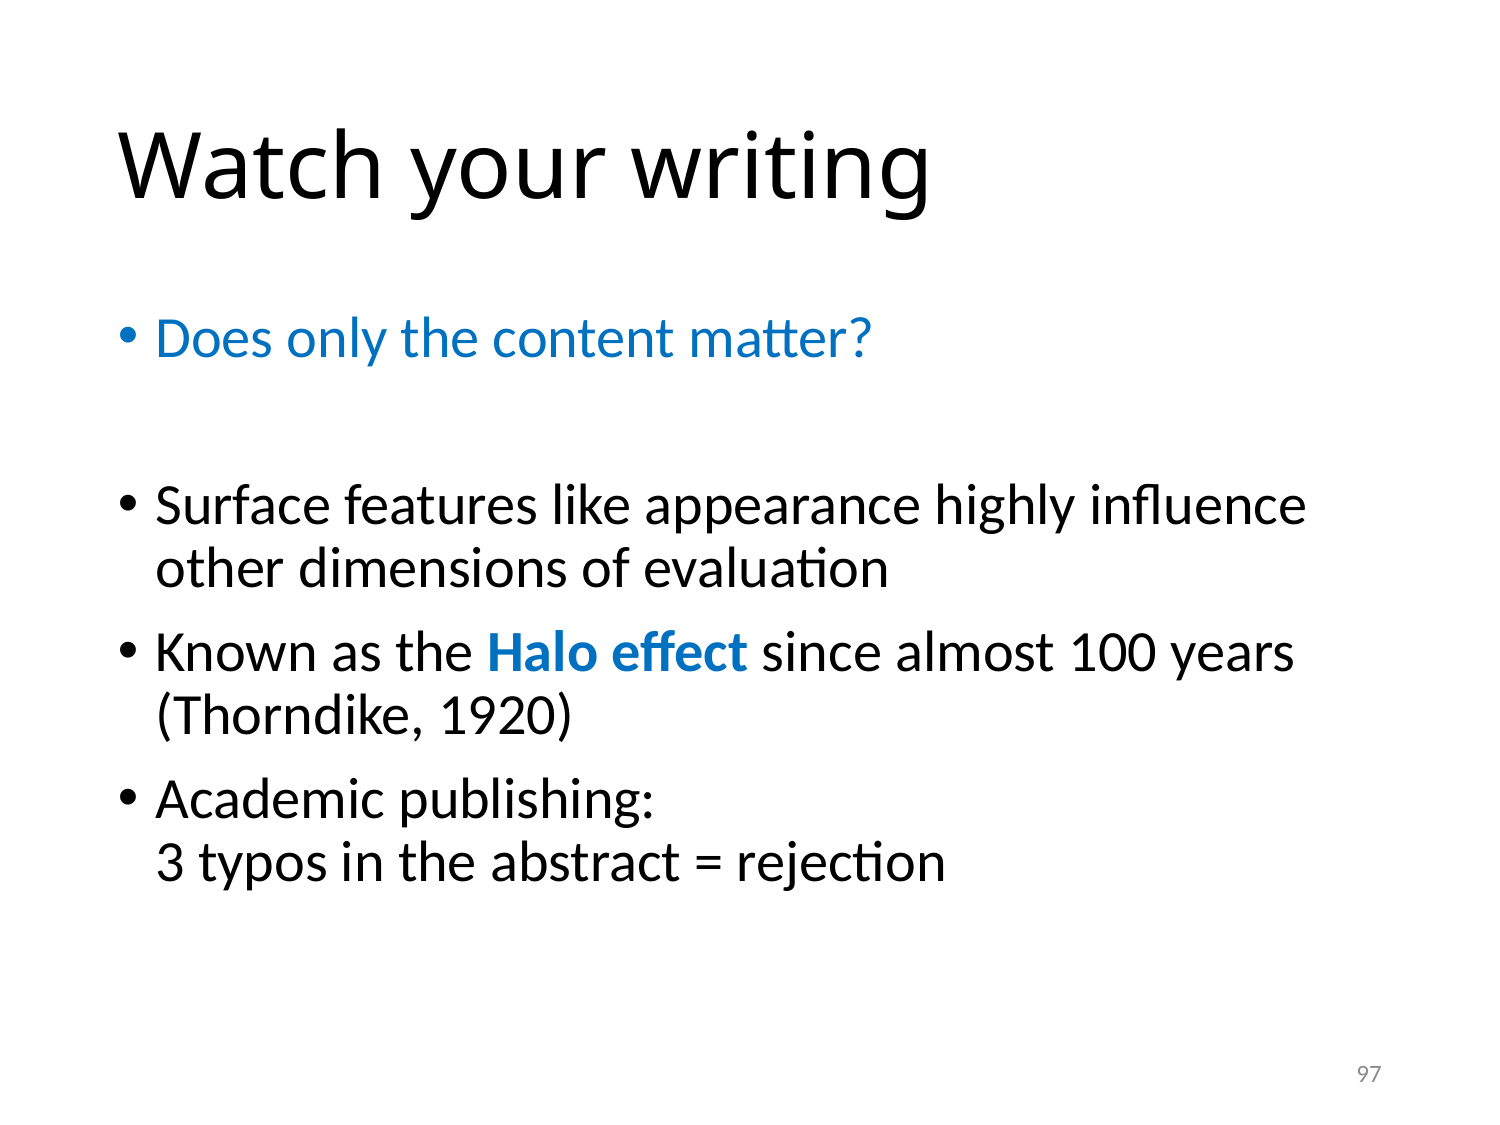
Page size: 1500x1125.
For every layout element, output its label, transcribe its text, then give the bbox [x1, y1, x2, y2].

text_box Does only the content matter? Surface features like appearance highly influence other dimensions of evaluation Known as the Halo effect since almost 100 years (Thorndike, 1920) Academic publishing: 3 typos in the abstract = rejection [103, 299, 1397, 1014]
text_box <number> [1059, 1042, 1397, 1103]
text_box Watch your writing [103, 59, 1397, 278]
